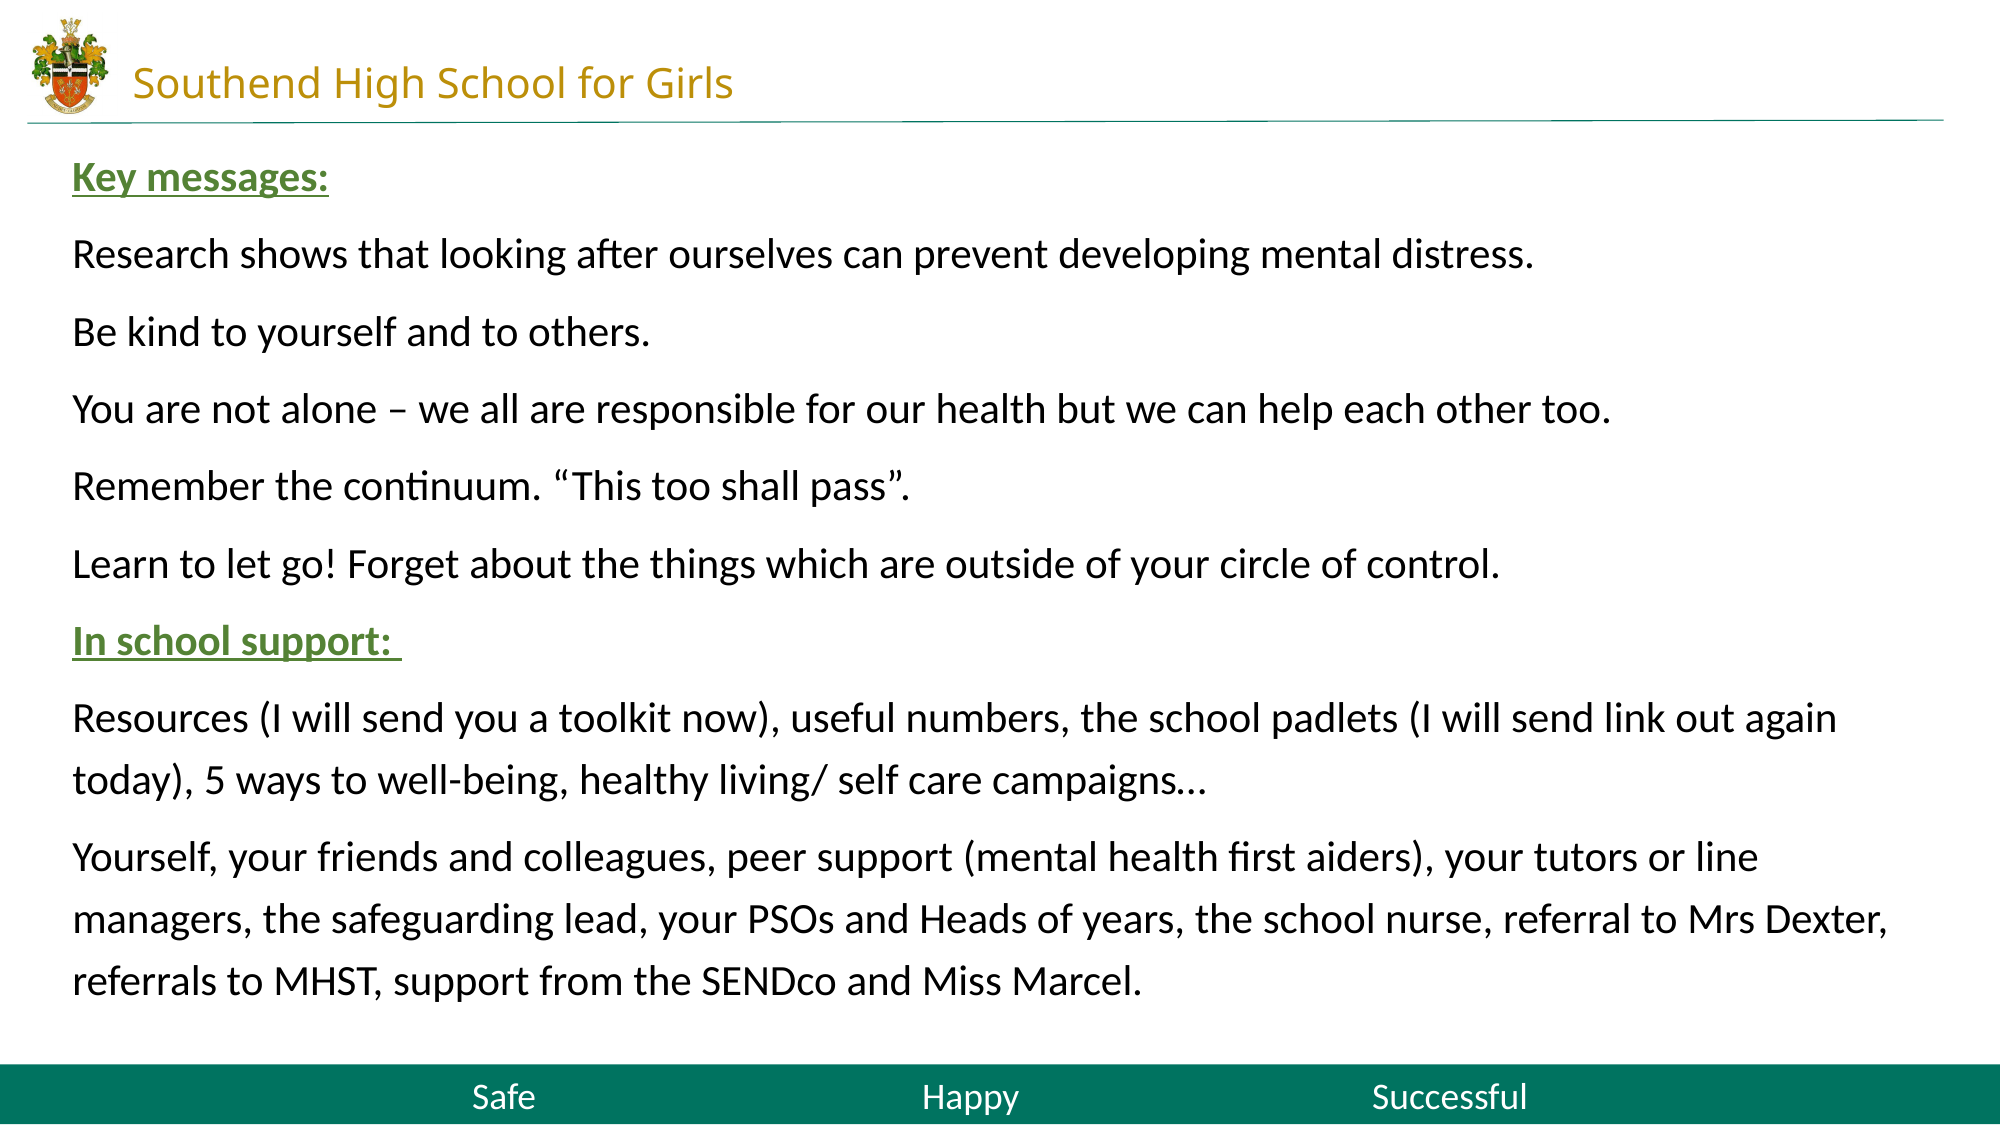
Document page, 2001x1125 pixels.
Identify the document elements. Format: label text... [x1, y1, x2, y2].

list Key messages: Research shows that looking after ourselves can prevent developing mental distress. Be kind to yourself and to others. You are not alone – we all are responsible for our health but we can help each other too. Remember the continuum. “This too shall pass”. Learn to let go! Forget about the things which are outside of your circle of control. In school support: Resources (I will send you a toolkit now), useful numbers, the school padlets (I will send link out again today), 5 ways to well-being, healthy living/ self care campaigns… Yourself, your friends and colleagues, peer support (mental health first aiders), your tutors or line managers, the safeguarding lead, your PSOs and Heads of years, the school nurse, referral to Mrs Dexter, referrals to MHST, support from the SENDco and Miss Marcel. [57, 130, 1944, 1023]
text_box Southend High School for Girls [118, 49, 968, 115]
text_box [27, 120, 1944, 124]
picture [27, 12, 118, 116]
text_box Safe Happy Successful [0, 1064, 2000, 1125]
